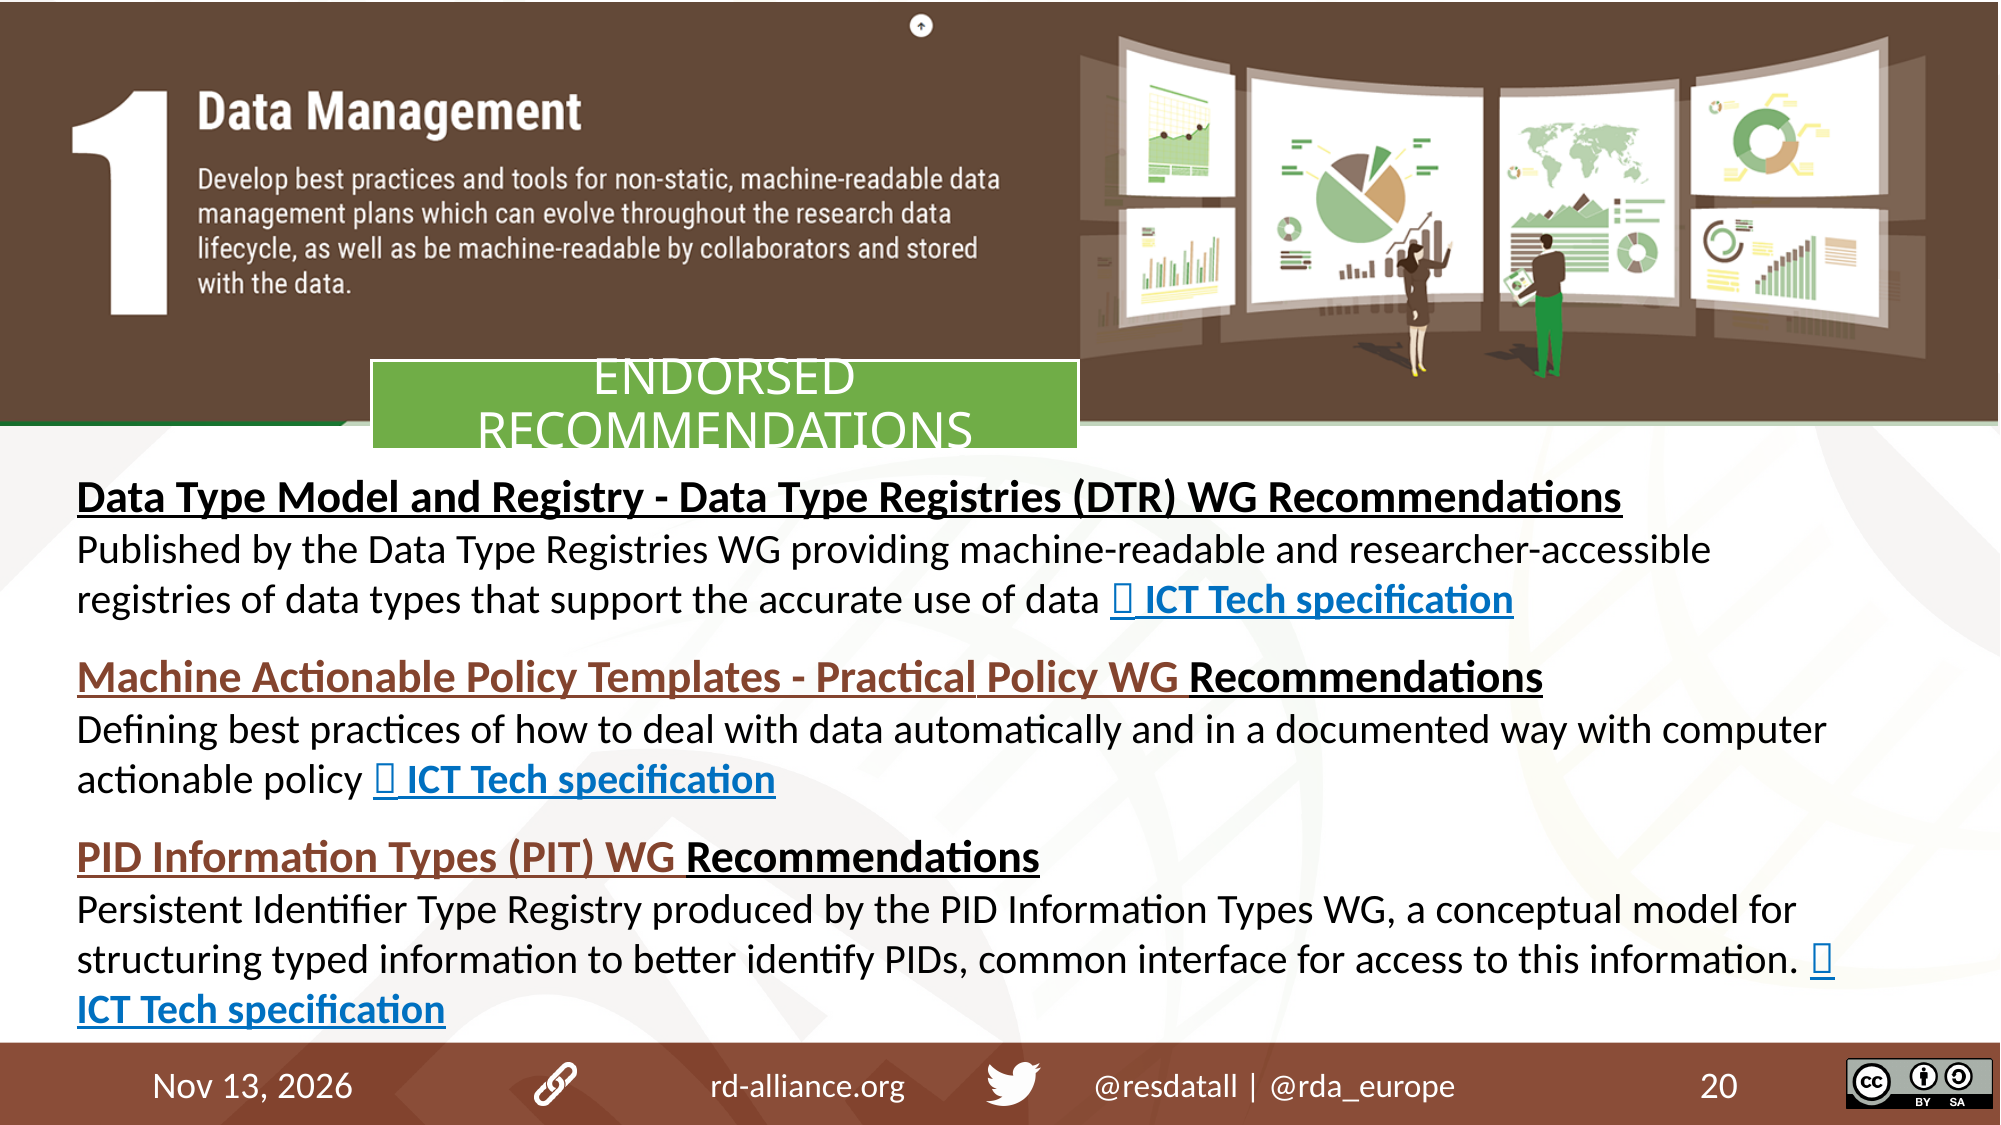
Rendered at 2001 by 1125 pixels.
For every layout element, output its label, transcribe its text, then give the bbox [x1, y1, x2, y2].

picture [1867, 1058, 1993, 1109]
slide_number 20 [1684, 1054, 1800, 1125]
footer rd-alliance.org @resdatall | @rda_europe [538, 1054, 1629, 1114]
slide_number 21-Oct-20 [137, 1054, 372, 1114]
list Data Type Model and Registry - Data Type Registries (DTR) WG Recommendations Published by the Data Type Registries WG providing machine-readable and researcher-accessible registries of data types that support the accurate use of data  ICT Tech specification Machine Actionable Policy Templates - Practical Policy WG Recommendations Defining best practices of how to deal with data automatically and in a documented way with computer actionable policy  ICT Tech specification PID Information Types (PIT) WG Recommendations Persistent Identifier Type Registry produced by the PID Information Types WG, a conceptual model for structuring typed information to better identify PIDs, common interface for access to this information.  ICT Tech specification [61, 459, 1867, 1125]
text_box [0, 2, 1998, 451]
